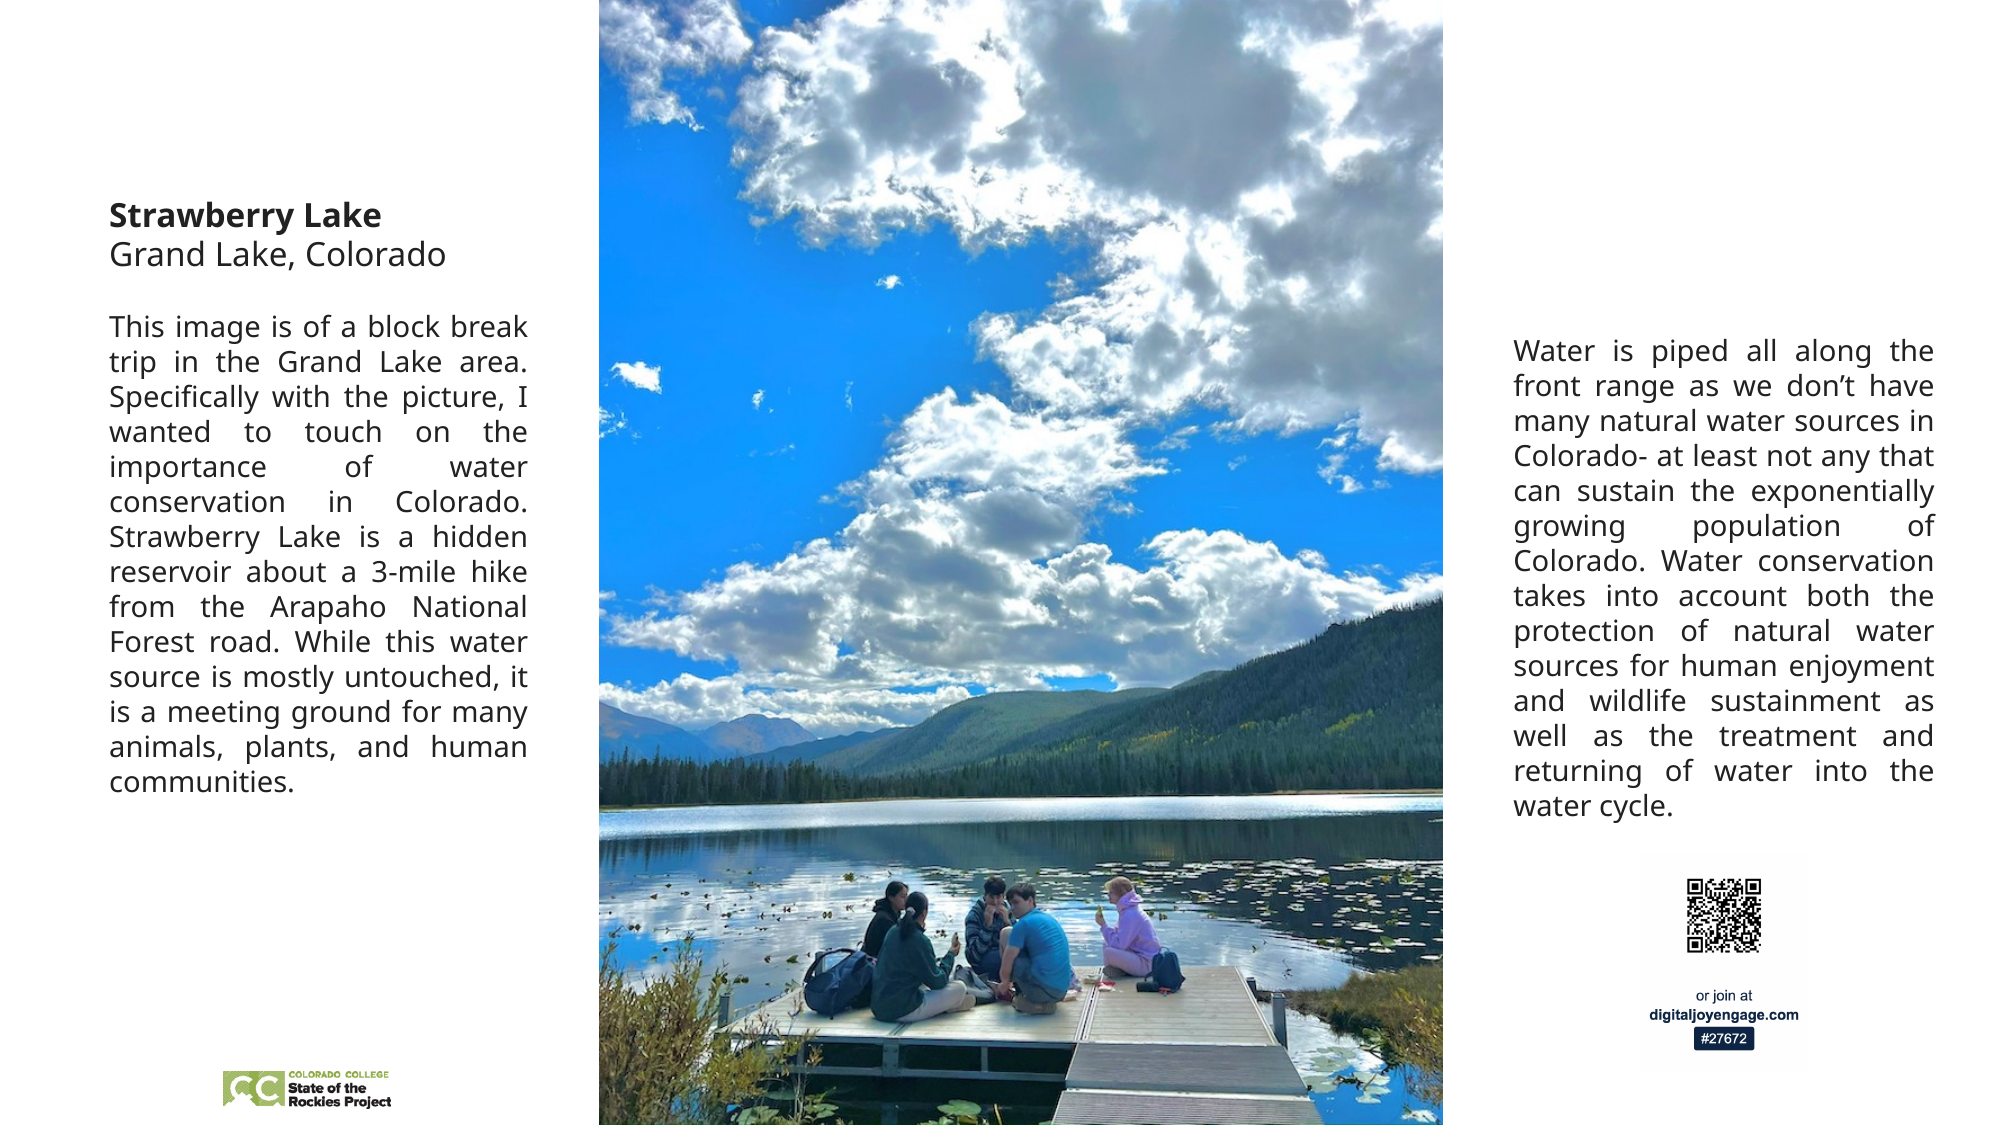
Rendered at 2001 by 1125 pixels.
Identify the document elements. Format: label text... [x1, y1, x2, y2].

picture [222, 1070, 391, 1109]
text_box Water is piped all along the front range as we don’t have many natural water sources in Colorado- at least not any that can sustain the exponentially growing population of Colorado. Water conservation takes into account both the protection of natural water sources for human enjoyment and wildlife sustainment as well as the treatment and returning of water into the water cycle. [1498, 325, 1950, 830]
picture [598, 0, 1444, 1125]
picture [1641, 854, 1808, 1072]
text_box Strawberry Lake Grand Lake, Colorado This image is of a block break trip in the Grand Lake area. Specifically with the picture, I wanted to touch on the importance of water conservation in Colorado. Strawberry Lake is a hidden reservoir about a 3-mile hike from the Arapaho National Forest road. While this water source is mostly untouched, it is a meeting ground for many animals, plants, and human communities. [94, 186, 544, 851]
